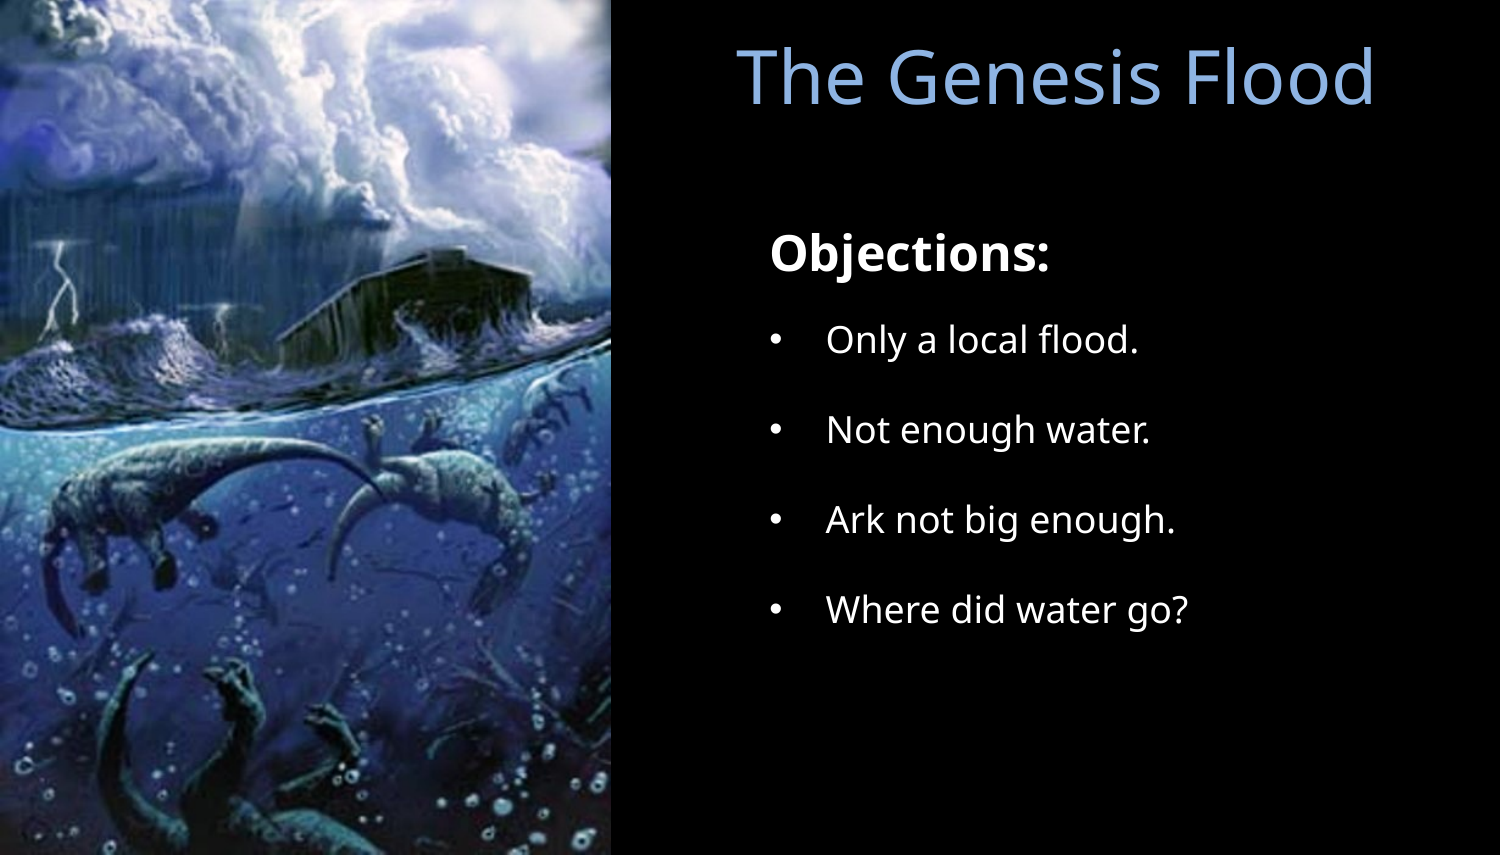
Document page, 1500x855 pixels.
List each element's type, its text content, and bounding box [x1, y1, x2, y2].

text_box Only a local flood. Not enough water. Ark not big enough. Where did water go? [754, 309, 1457, 639]
text_box Objections: [754, 213, 1354, 289]
picture [0, 0, 611, 855]
text_box The Genesis Flood [696, 21, 1419, 127]
